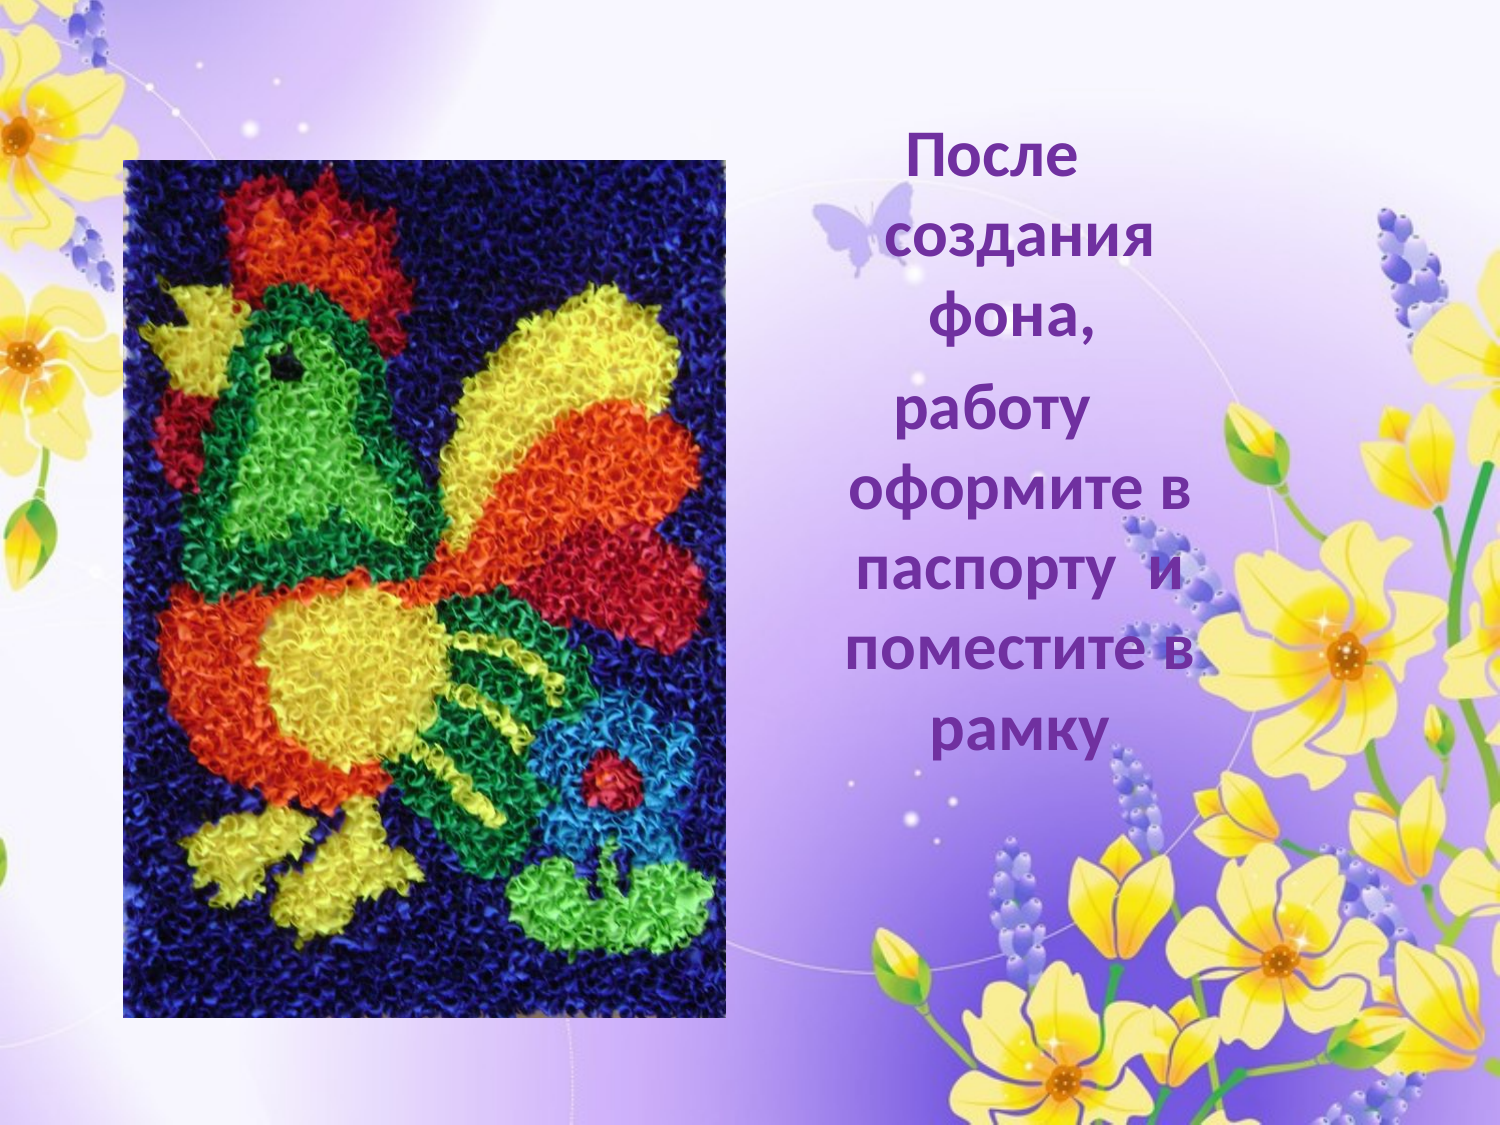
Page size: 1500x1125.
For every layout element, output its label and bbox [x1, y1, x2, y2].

list [123, 160, 726, 1018]
picture [0, 0, 1500, 1125]
